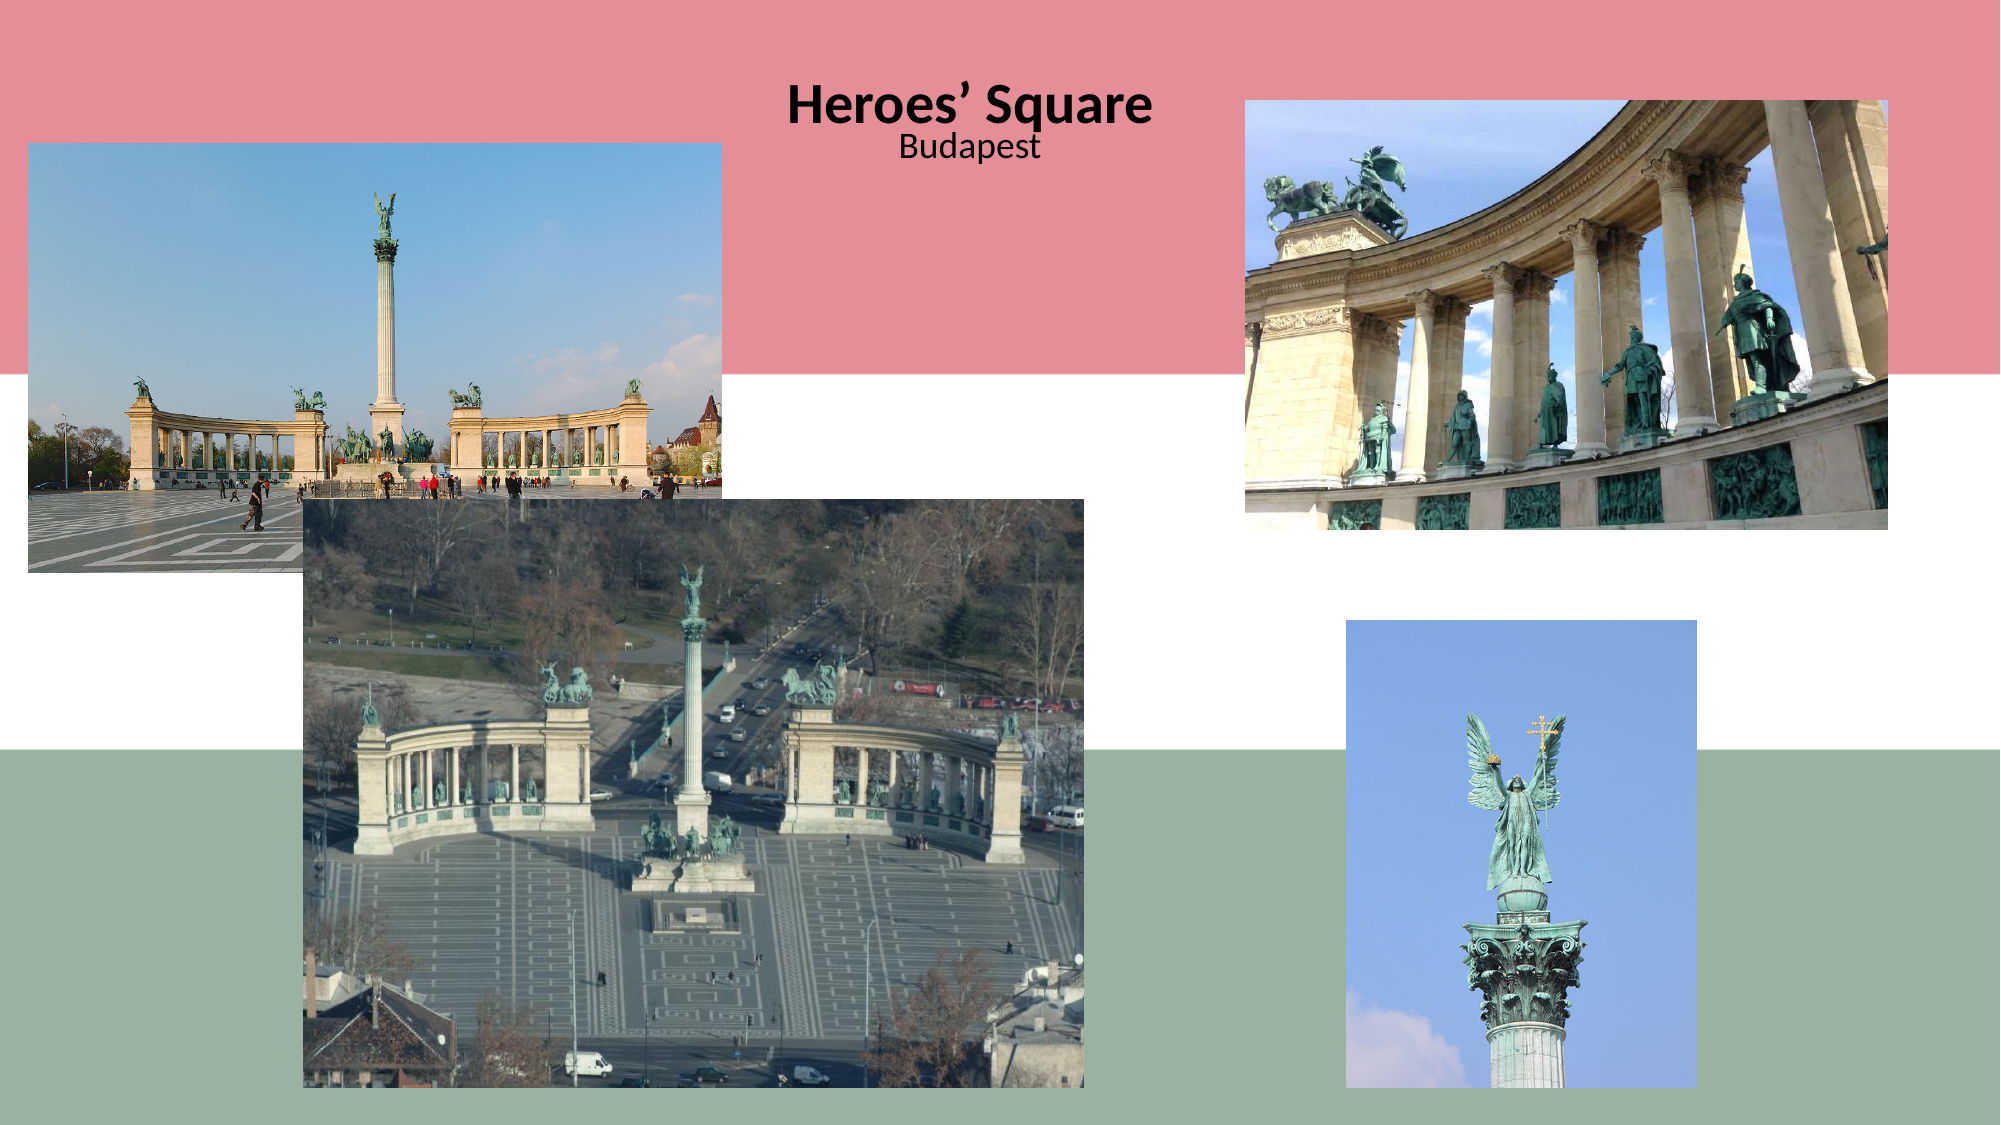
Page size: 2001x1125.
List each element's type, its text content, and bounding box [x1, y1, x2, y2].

picture [1244, 100, 1888, 530]
picture [1346, 620, 1697, 1088]
text_box Budapest [883, 113, 1057, 173]
picture [28, 143, 1084, 1088]
text_box Heroes’ Square [773, 57, 1169, 143]
